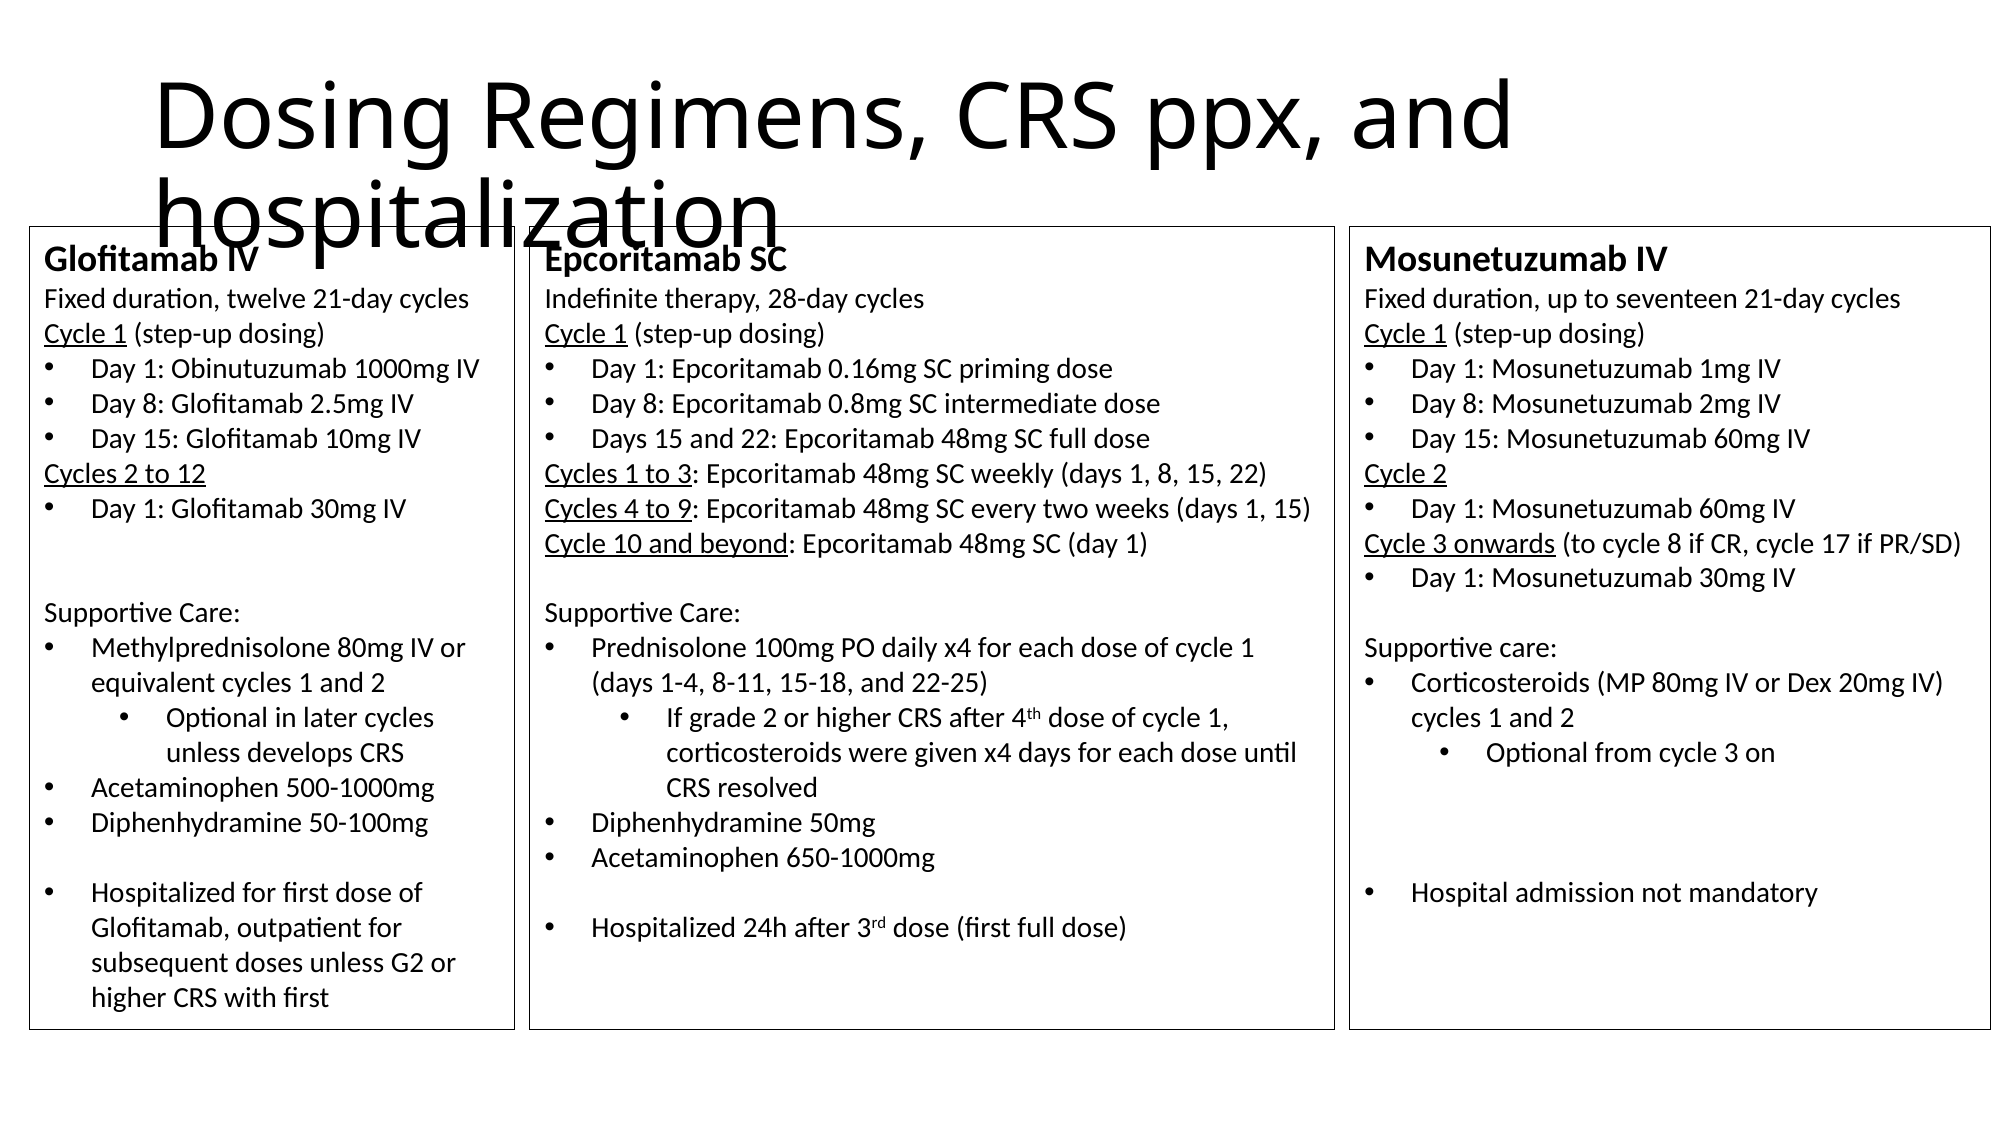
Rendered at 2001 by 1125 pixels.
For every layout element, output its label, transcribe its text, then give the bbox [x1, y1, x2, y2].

text_box Epcoritamab SC Indefinite therapy, 28-day cycles Cycle 1 (step-up dosing) Day 1: Epcoritamab 0.16mg SC priming dose Day 8: Epcoritamab 0.8mg SC intermediate dose Days 15 and 22: Epcoritamab 48mg SC full dose Cycles 1 to 3: Epcoritamab 48mg SC weekly (days 1, 8, 15, 22) Cycles 4 to 9: Epcoritamab 48mg SC every two weeks (days 1, 15) Cycle 10 and beyond: Epcoritamab 48mg SC (day 1) Supportive Care: Prednisolone 100mg PO daily x4 for each dose of cycle 1 (days 1-4, 8-11, 15-18, and 22-25) If grade 2 or higher CRS after 4th dose of cycle 1, corticosteroids were given x4 days for each dose until CRS resolved Diphenhydramine 50mg Acetaminophen 650-1000mg Hospitalized 24h after 3rd dose (first full dose) [529, 226, 1335, 1030]
text_box Glofitamab IV Fixed duration, twelve 21-day cycles Cycle 1 (step-up dosing) Day 1: Obinutuzumab 1000mg IV Day 8: Glofitamab 2.5mg IV Day 15: Glofitamab 10mg IV Cycles 2 to 12 Day 1: Glofitamab 30mg IV Supportive Care: Methylprednisolone 80mg IV or equivalent cycles 1 and 2 Optional in later cycles unless develops CRS Acetaminophen 500-1000mg Diphenhydramine 50-100mg Hospitalized for first dose of Glofitamab, outpatient for subsequent doses unless G2 or higher CRS with first [29, 226, 515, 1030]
title Dosing Regimens, CRS ppx, and hospitalization [137, 59, 1909, 278]
text_box Mosunetuzumab IV Fixed duration, up to seventeen 21-day cycles Cycle 1 (step-up dosing) Day 1: Mosunetuzumab 1mg IV Day 8: Mosunetuzumab 2mg IV Day 15: Mosunetuzumab 60mg IV Cycle 2 Day 1: Mosunetuzumab 60mg IV Cycle 3 onwards (to cycle 8 if CR, cycle 17 if PR/SD) Day 1: Mosunetuzumab 30mg IV Supportive care: Corticosteroids (MP 80mg IV or Dex 20mg IV) cycles 1 and 2 Optional from cycle 3 on Hospital admission not mandatory [1349, 226, 1991, 1030]
